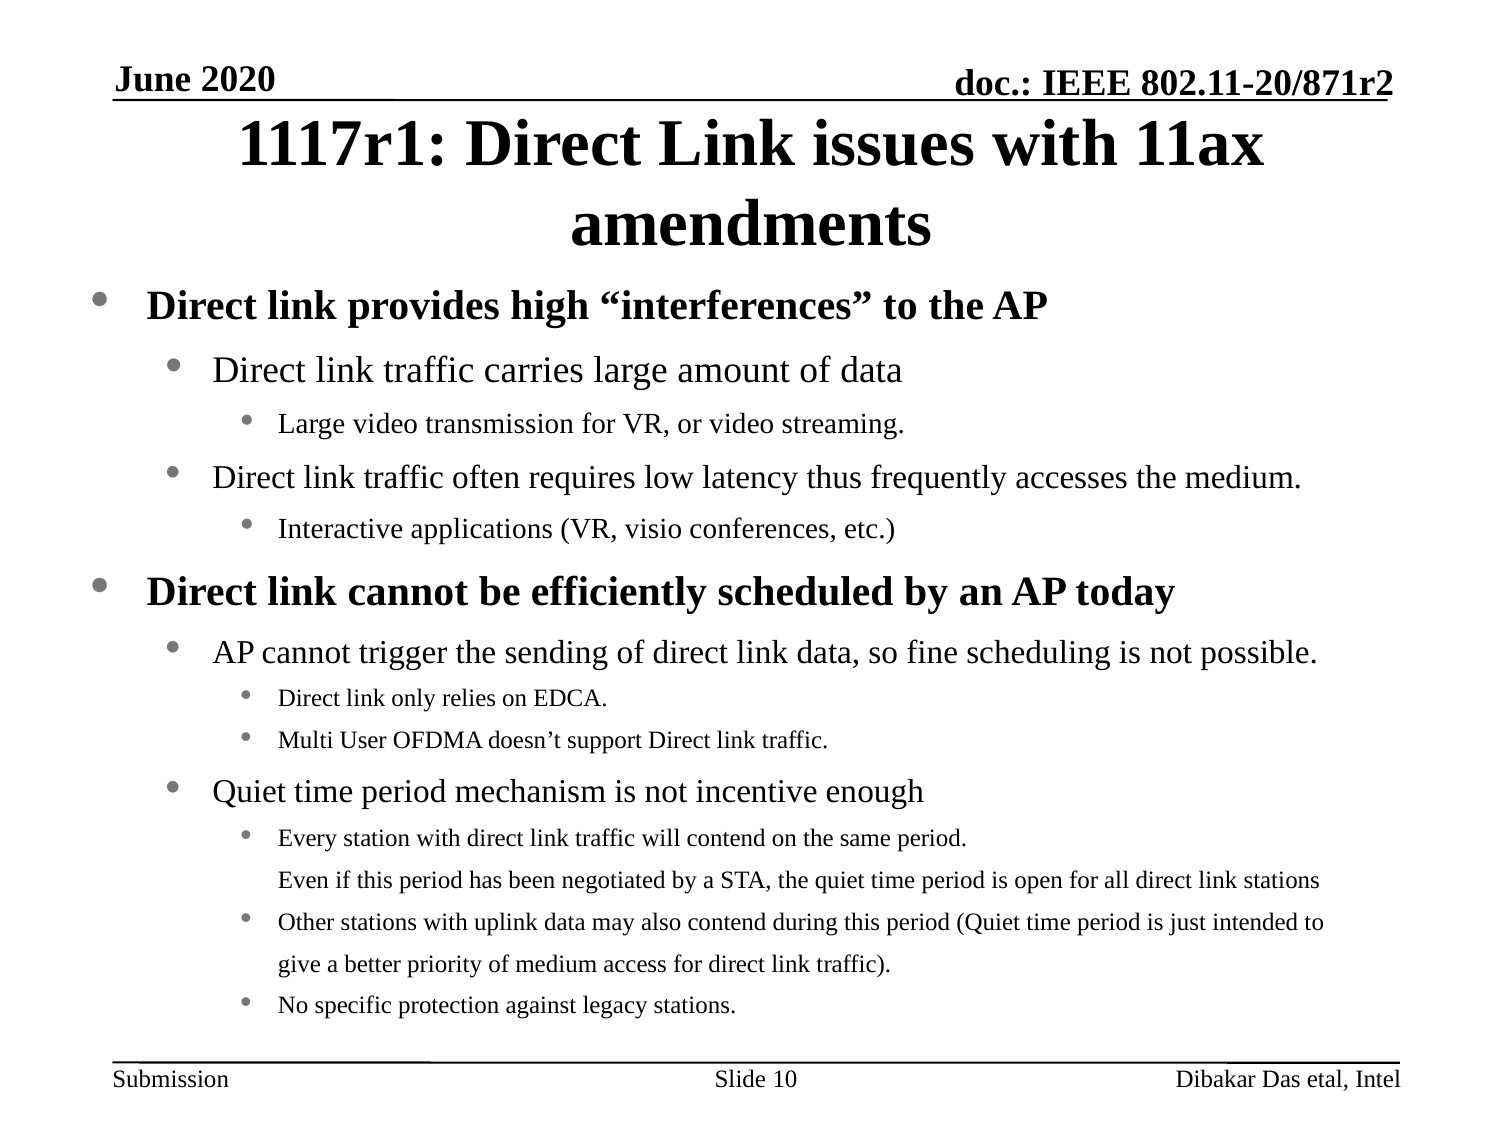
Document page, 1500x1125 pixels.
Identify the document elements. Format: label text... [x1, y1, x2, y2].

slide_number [114, 54, 423, 91]
title 1117r1: Direct Link issues with 11ax amendments [114, 91, 1390, 267]
slide_number Slide 10 [712, 1061, 800, 1123]
footer Dibakar Das etal, Intel [878, 1061, 1402, 1093]
text_box Direct link provides high “interferences” to the AP Direct link traffic carries large amount of data Large video transmission for VR, or video streaming. Direct link traffic often requires low latency thus frequently accesses the medium. Interactive applications (VR, visio conferences, etc.) Direct link cannot be efficiently scheduled by an AP today AP cannot trigger the sending of direct link data, so fine scheduling is not possible. Direct link only relies on EDCA. Multi User OFDMA doesn’t support Direct link traffic. Quiet time period mechanism is not incentive enough Every station with direct link traffic will contend on the same period. Even if this period has been negotiated by a STA, the quiet time period is open for all direct link stations Other stations with uplink data may also contend during this period (Quiet time period is just intended to give a better priority of medium access for direct link traffic). No specific protection against legacy stations. [75, 249, 1351, 1038]
